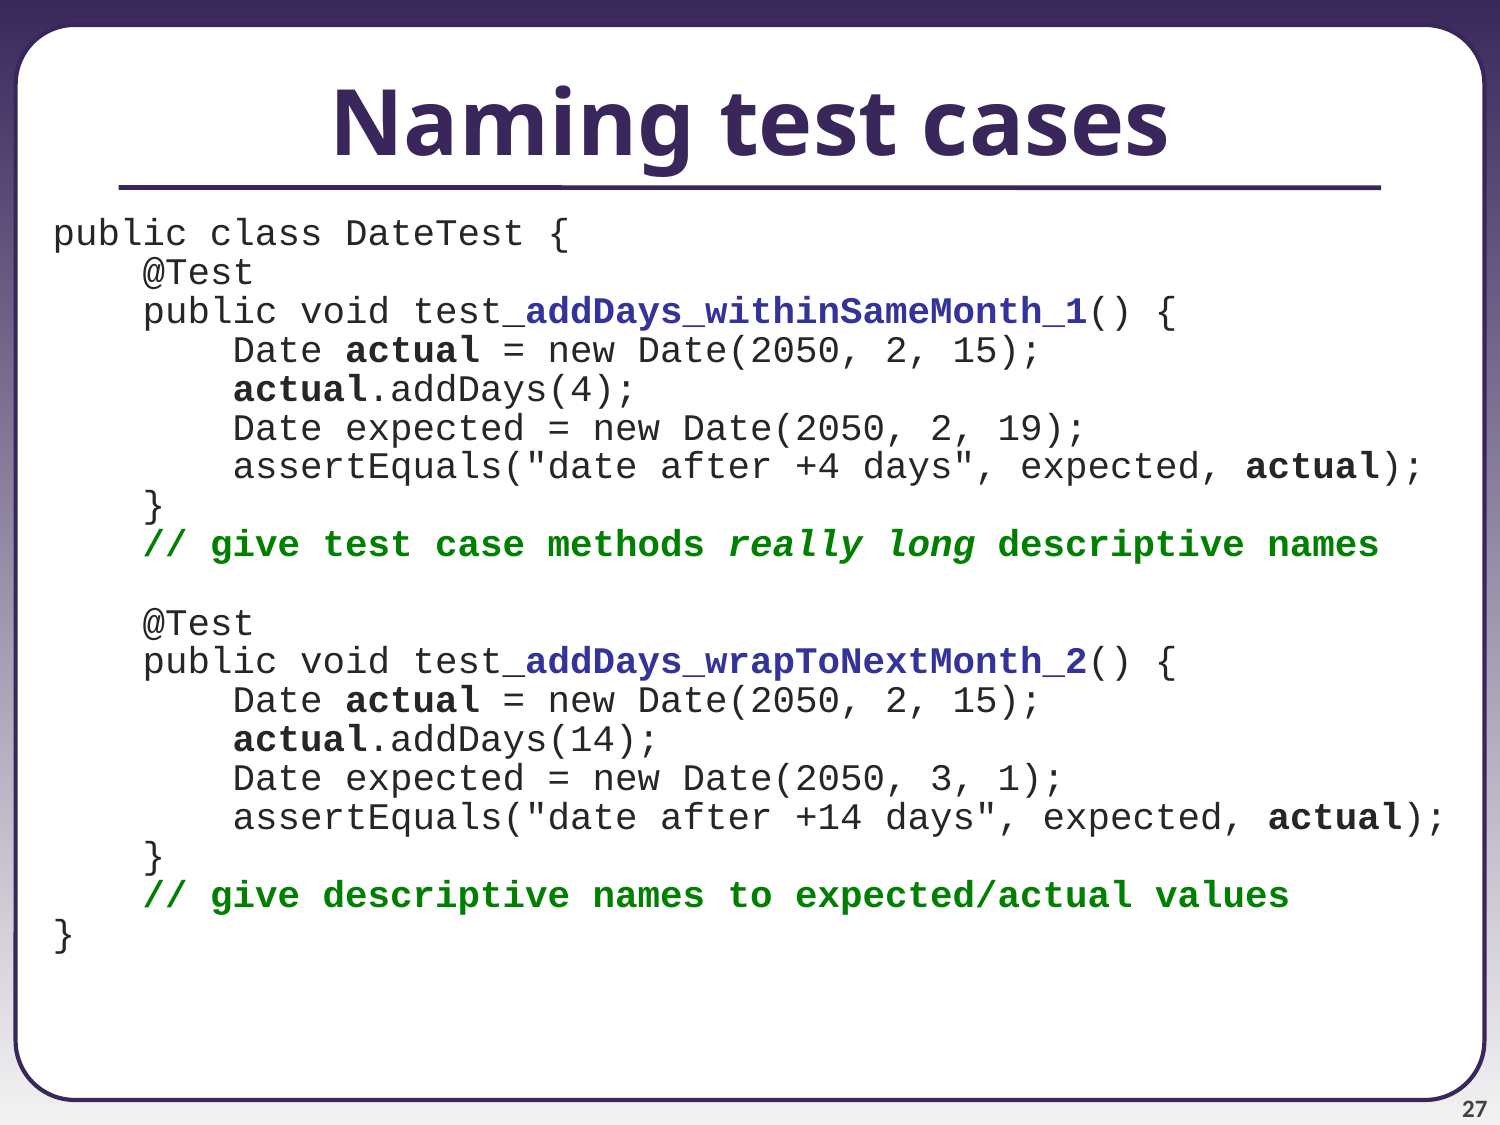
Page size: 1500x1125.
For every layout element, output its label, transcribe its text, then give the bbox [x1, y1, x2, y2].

title Naming test cases [0, 24, 1500, 212]
list public class DateTest { @Test public void test_addDays_withinSameMonth_1() { Date actual = new Date(2050, 2, 15); actual.addDays(4); Date expected = new Date(2050, 2, 19); assertEquals("date after +4 days", expected, actual); } // give test case methods really long descriptive names @Test public void test_addDays_wrapToNextMonth_2() { Date actual = new Date(2050, 2, 15); actual.addDays(14); Date expected = new Date(2050, 3, 1); assertEquals("date after +14 days", expected, actual); } // give descriptive names to expected/actual values } [0, 212, 1500, 1125]
